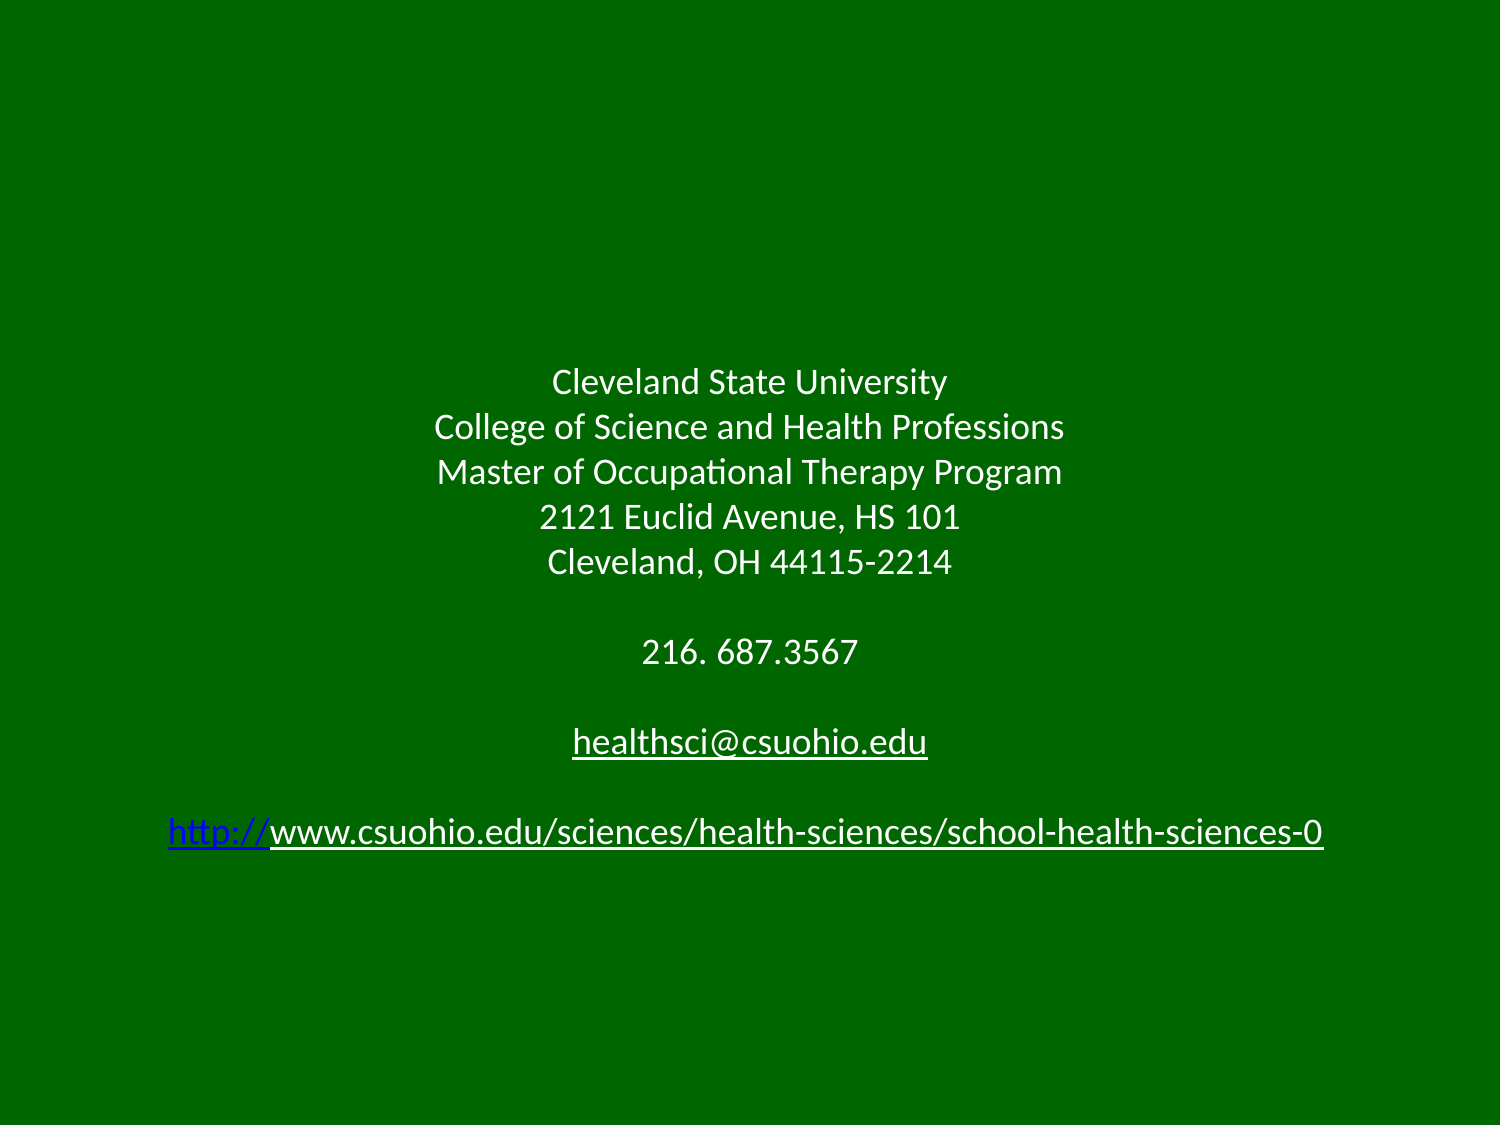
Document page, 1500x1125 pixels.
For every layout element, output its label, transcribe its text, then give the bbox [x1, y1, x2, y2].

title Cleveland State University College of Science and Health Professions Master of Occupational Therapy Program 2121 Euclid Avenue, HS 101 Cleveland, OH 44115-2214 216. 687.3567 healthsci@csuohio.edu http://www.csuohio.edu/sciences/health-sciences/school-health-sciences-0 [112, 349, 1388, 1025]
